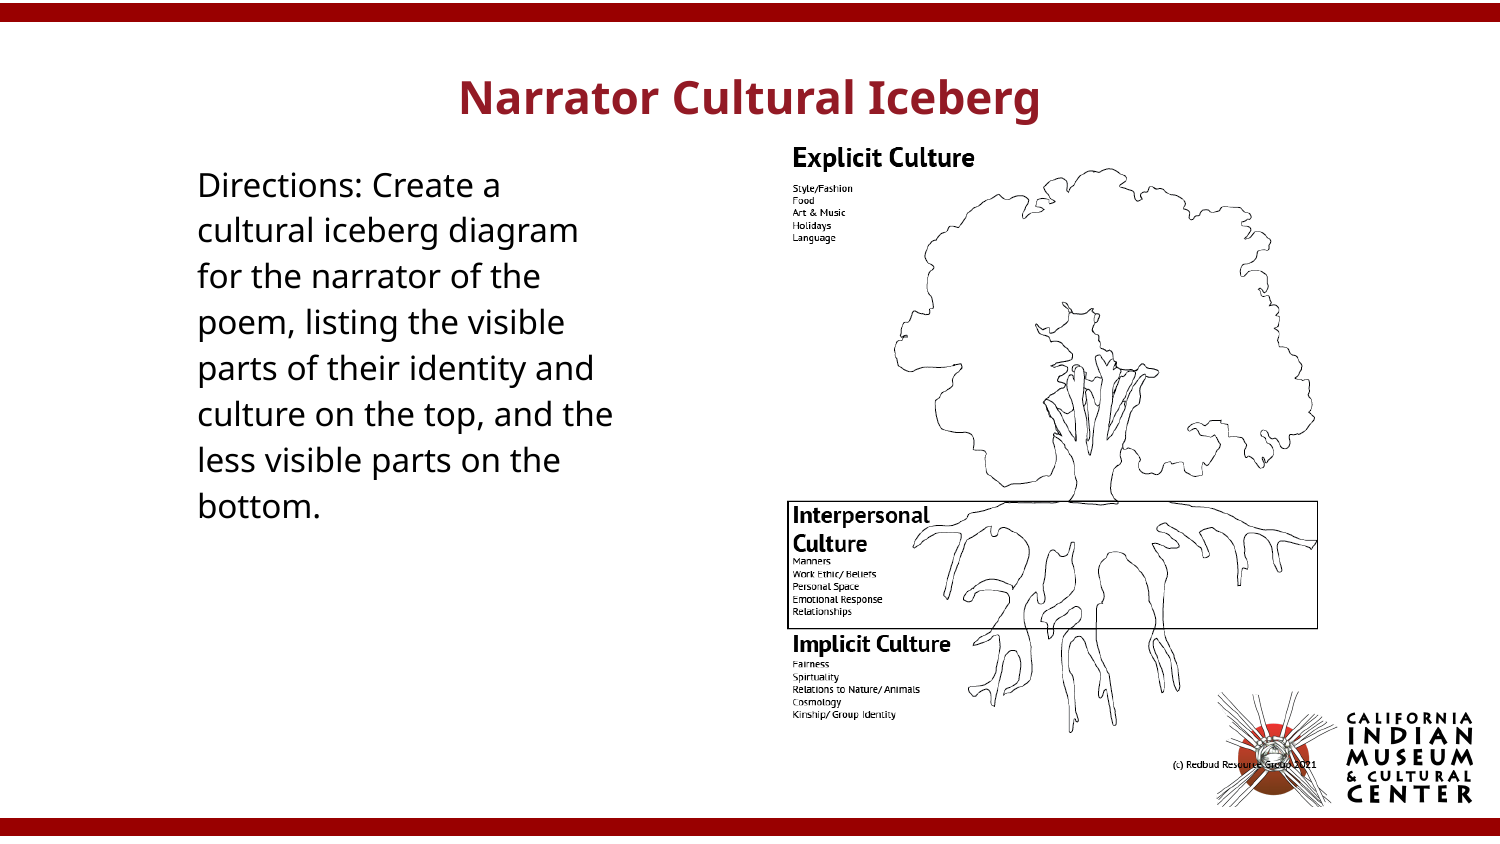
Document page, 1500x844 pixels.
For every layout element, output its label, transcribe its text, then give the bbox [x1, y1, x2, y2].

list Directions: Create a cultural iceberg diagram for the narrator of the poem, listing the visible parts of their identity and culture on the top, and the less visible parts on the bottom. [182, 142, 639, 361]
title Narrator Cultural Iceberg [51, 48, 1449, 143]
picture [787, 142, 1488, 807]
